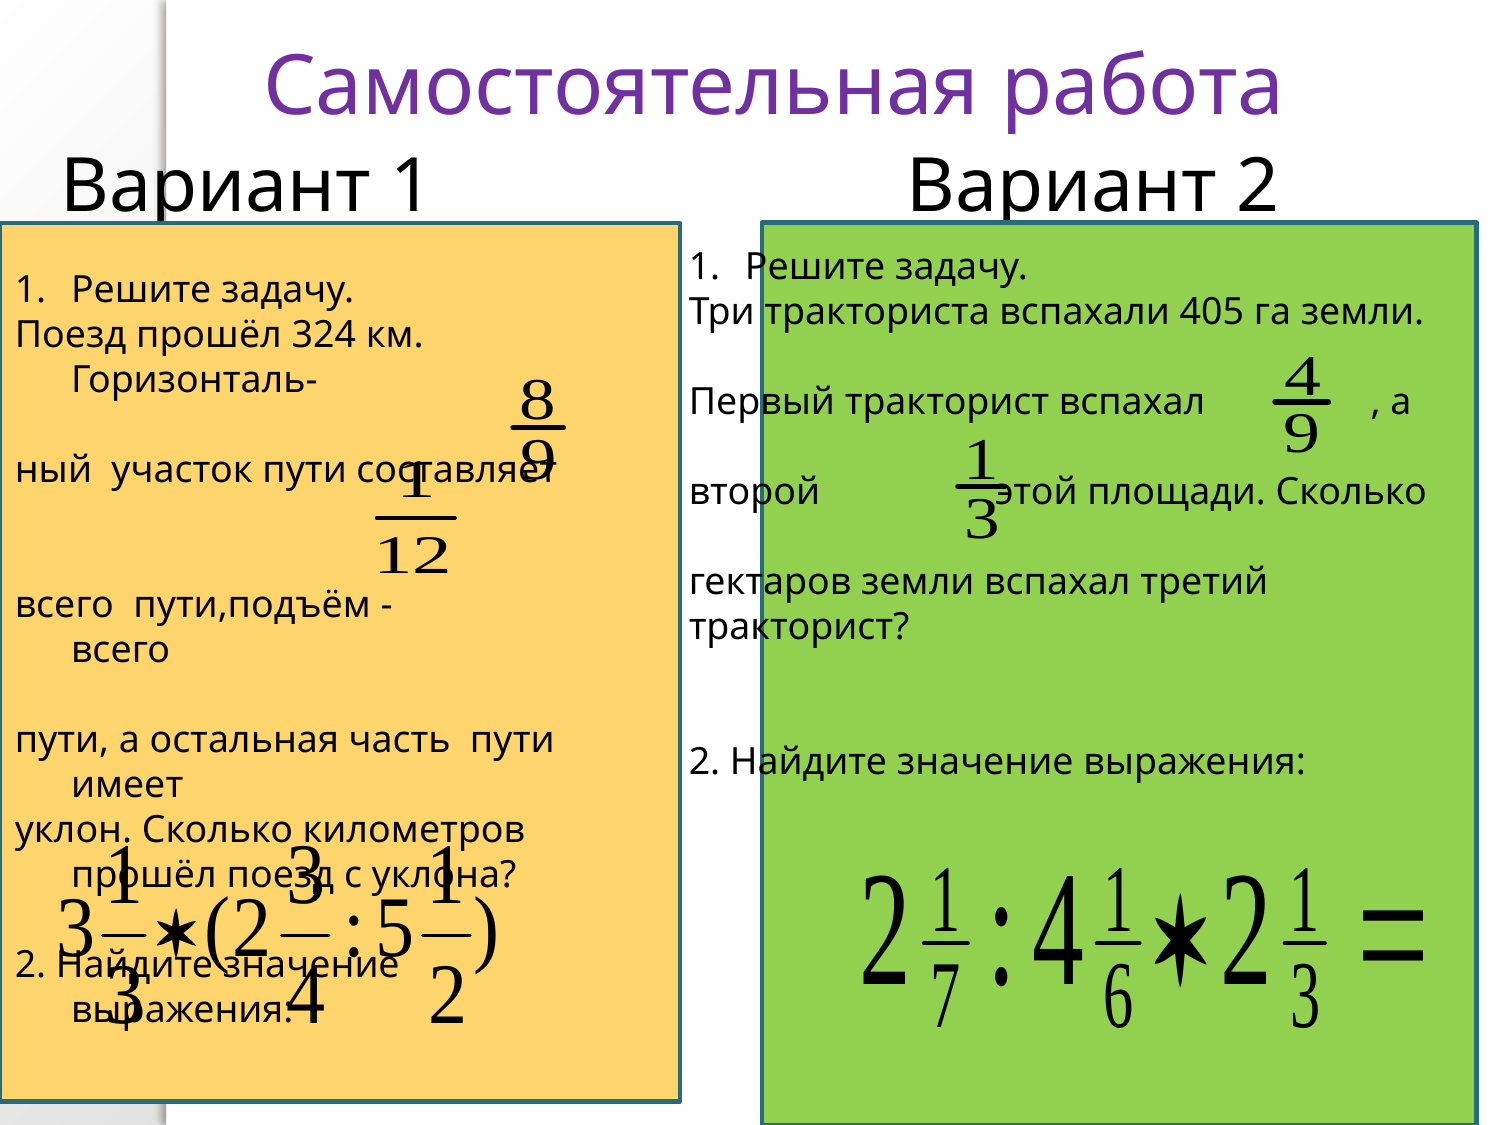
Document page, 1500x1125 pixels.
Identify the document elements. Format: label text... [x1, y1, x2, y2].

text_box Вариант 2 [891, 128, 1295, 220]
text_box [1253, 327, 1360, 476]
text_box [760, 790, 1479, 1125]
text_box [46, 820, 516, 1044]
text_box [0, 221, 682, 1104]
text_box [937, 409, 1030, 563]
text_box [843, 820, 1430, 1067]
text_box Самостоятельная работа [248, 23, 1300, 139]
text_box Вариант 1 [45, 128, 449, 221]
text_box Решите задачу. Поезд прошёл 324 км. Горизонталь- ный участок пути составляет всего пути,подъём - всего пути, а остальная часть пути имеет уклон. Сколько километров прошёл поезд с уклона? 2. Найдите значение выражения: [0, 257, 633, 1125]
text_box Решите задачу. Три тракториста вспахали 405 га земли. Первый тракторист вспахал , а второй этой площади. Сколько гектаров земли вспахал третий тракторист? 2. Найдите значение выражения: [674, 234, 1500, 790]
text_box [491, 351, 587, 505]
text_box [362, 445, 469, 587]
text_box [760, 220, 1479, 234]
